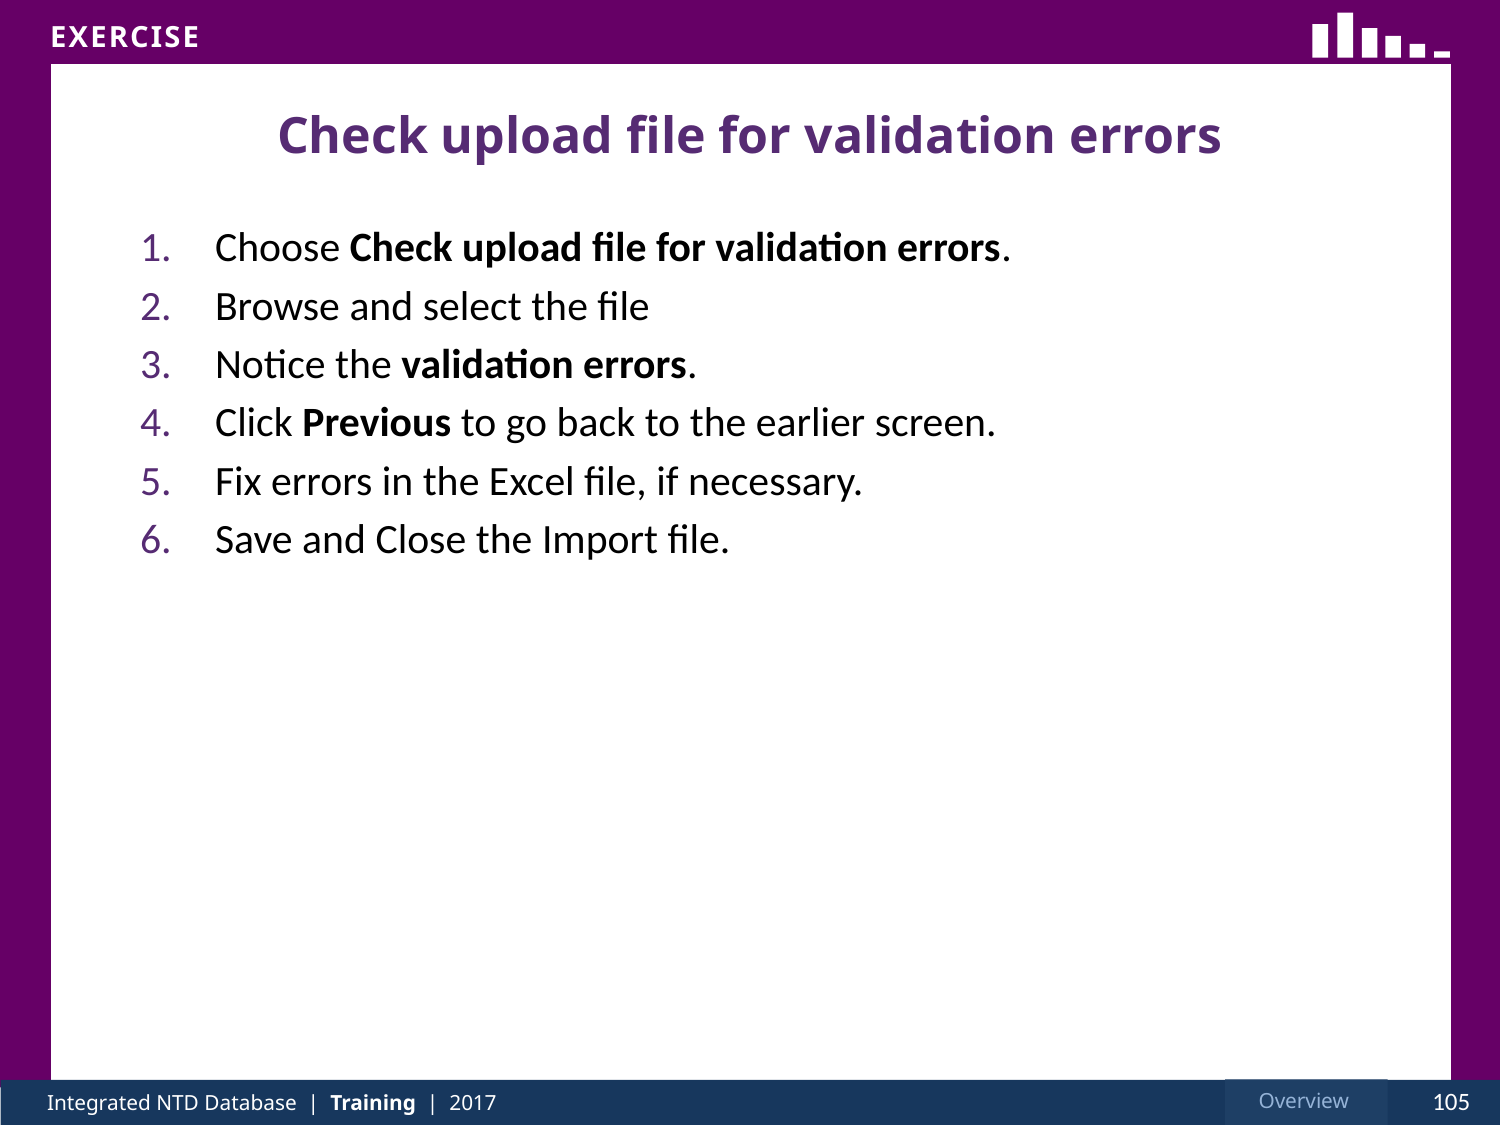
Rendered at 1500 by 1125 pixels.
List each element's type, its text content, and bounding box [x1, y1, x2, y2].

list Choose Check upload file for validation errors. Browse and select the file Notice the validation errors. Click Previous to go back to the earlier screen. Fix errors in the Excel file, if necessary. Save and Close the Import file. [125, 212, 1388, 1025]
title Check upload file for validation errors [50, 75, 1450, 193]
